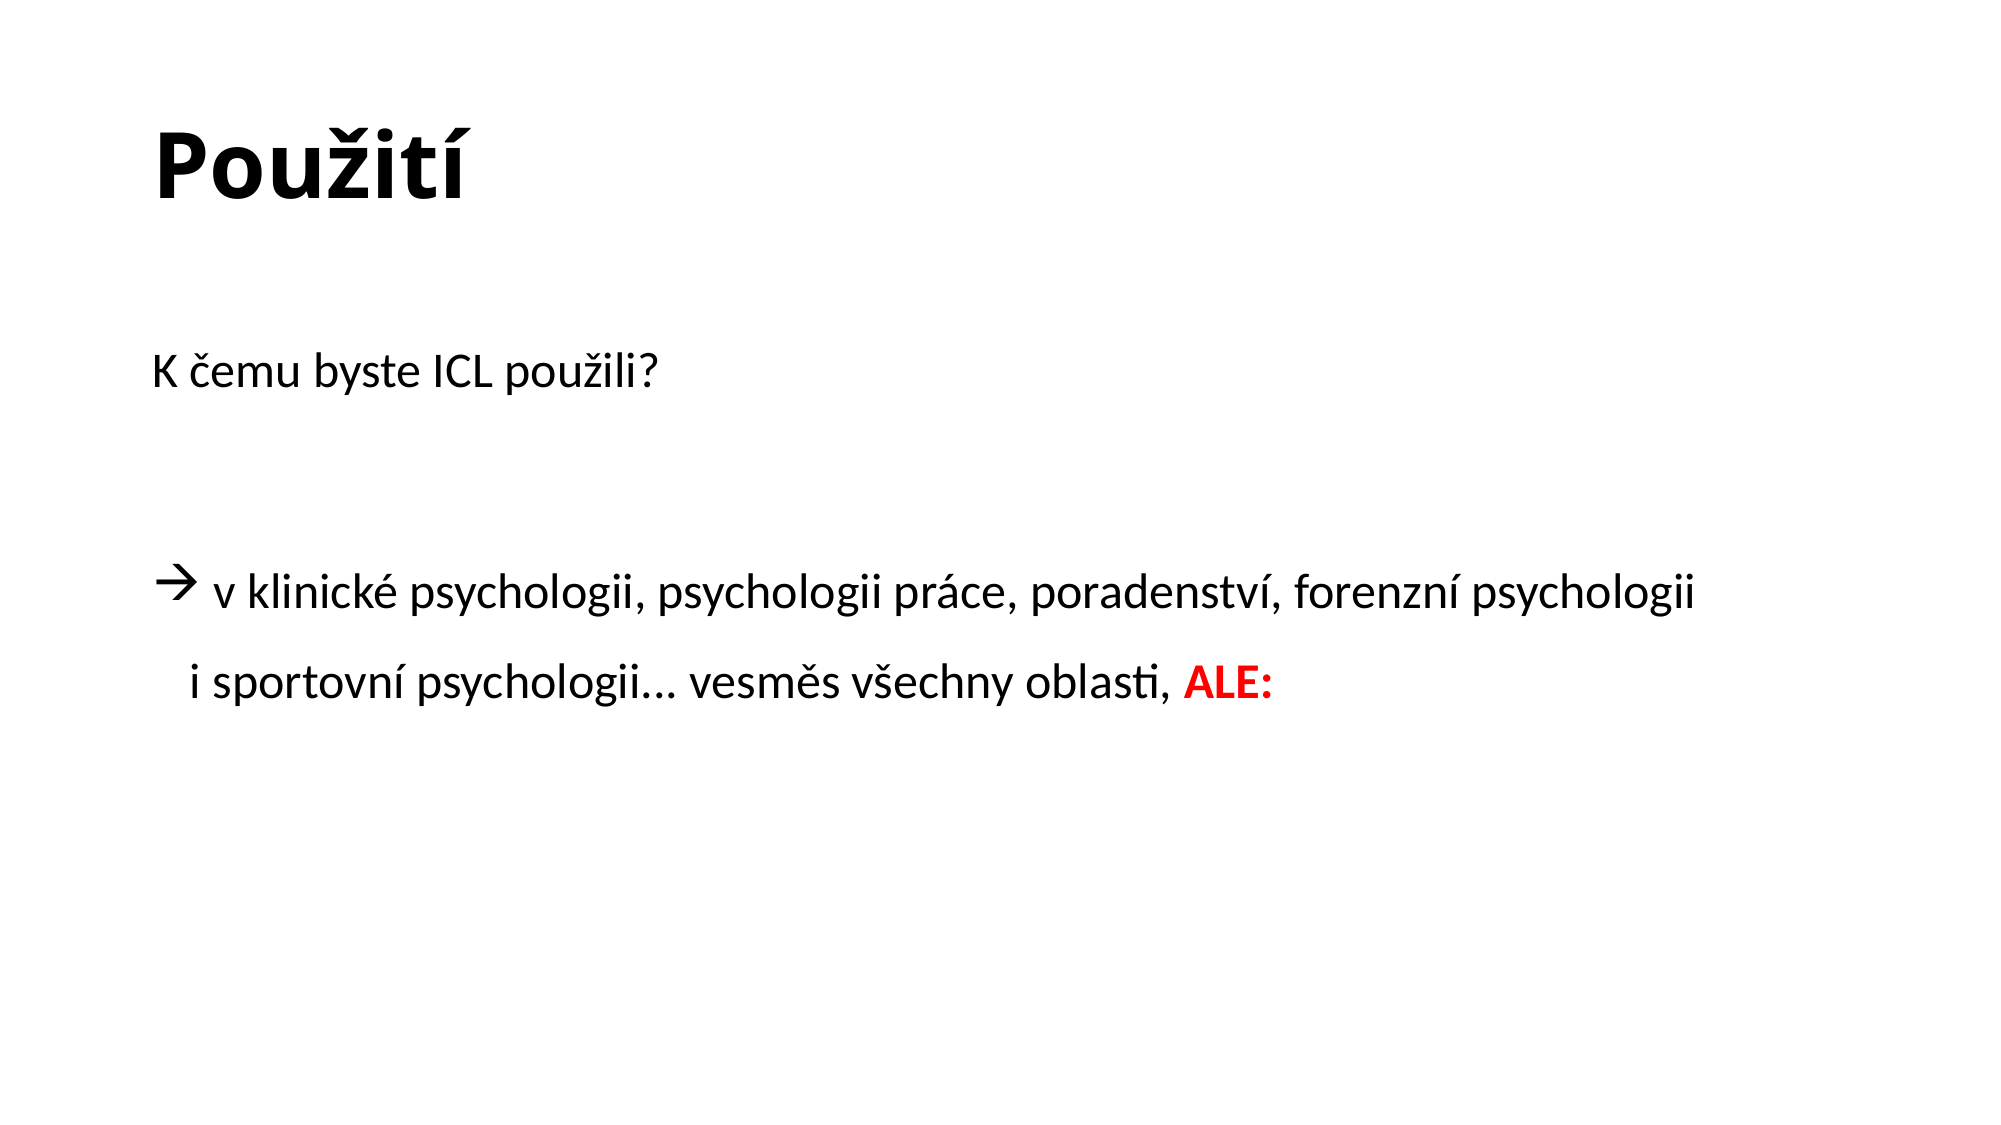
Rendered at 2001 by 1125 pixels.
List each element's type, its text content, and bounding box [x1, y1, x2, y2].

title Použití [137, 59, 1863, 278]
list K čemu byste ICL použili? v klinické psychologii, psychologii práce, poradenství, forenzní psychologii i sportovní psychologii... vesměs všechny oblasti, ALE: [137, 299, 1863, 1014]
